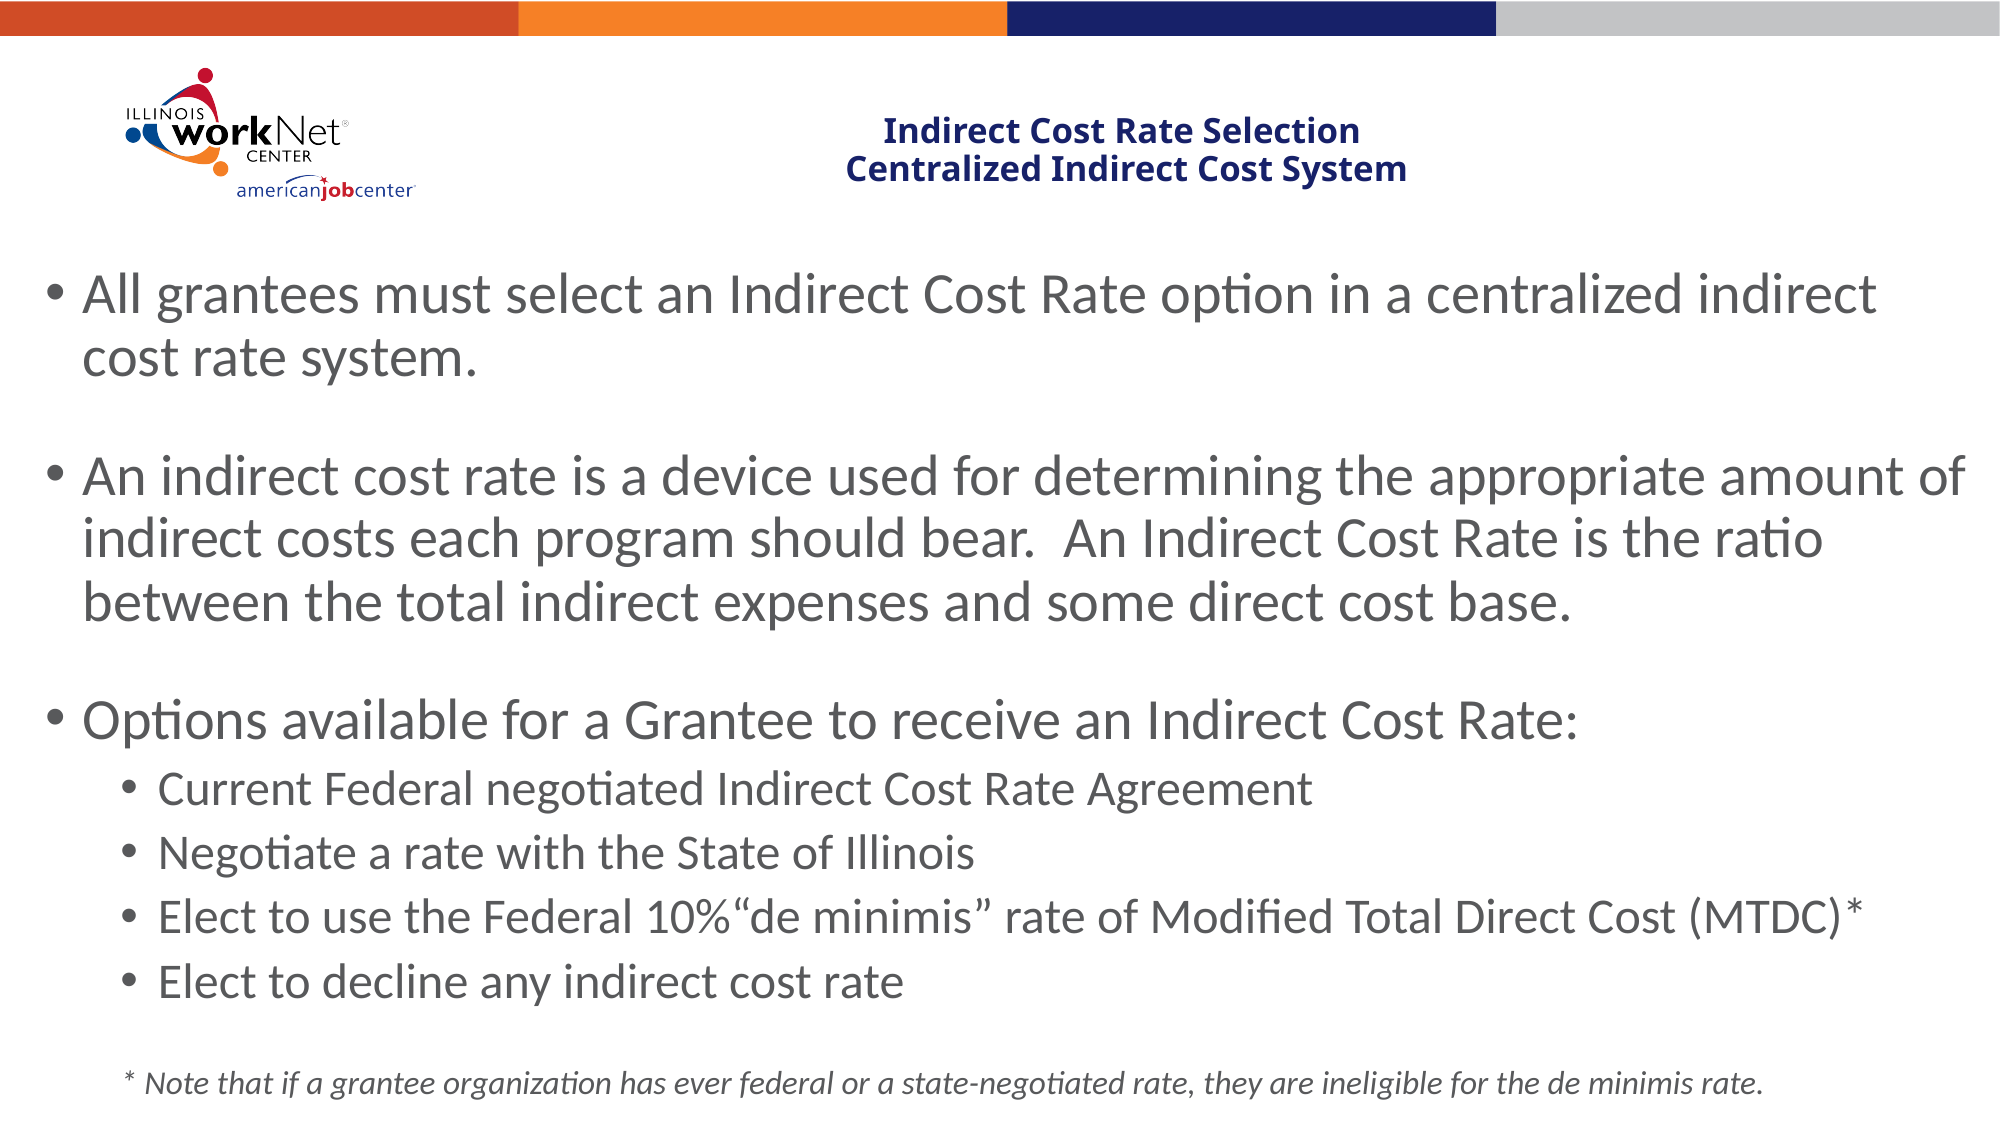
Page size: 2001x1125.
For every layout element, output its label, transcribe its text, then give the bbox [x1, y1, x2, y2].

list All grantees must select an Indirect Cost Rate option in a centralized indirect cost rate system. An indirect cost rate is a device used for determining the appropriate amount of indirect costs each program should bear. An Indirect Cost Rate is the ratio between the total indirect expenses and some direct cost base. Options available for a Grantee to receive an Indirect Cost Rate: Current Federal negotiated Indirect Cost Rate Agreement Negotiate a rate with the State of Illinois Elect to use the Federal 10%“de minimis” rate of Modified Total Direct Cost (MTDC)* Elect to decline any indirect cost rate * Note that if a grantee organization has ever federal or a state-negotiated rate, they are ineligible for the de minimis rate. [30, 256, 1985, 1102]
picture [0, 0, 2000, 1125]
title Indirect Cost Rate Selection Centralized Indirect Cost System [269, 105, 1985, 198]
